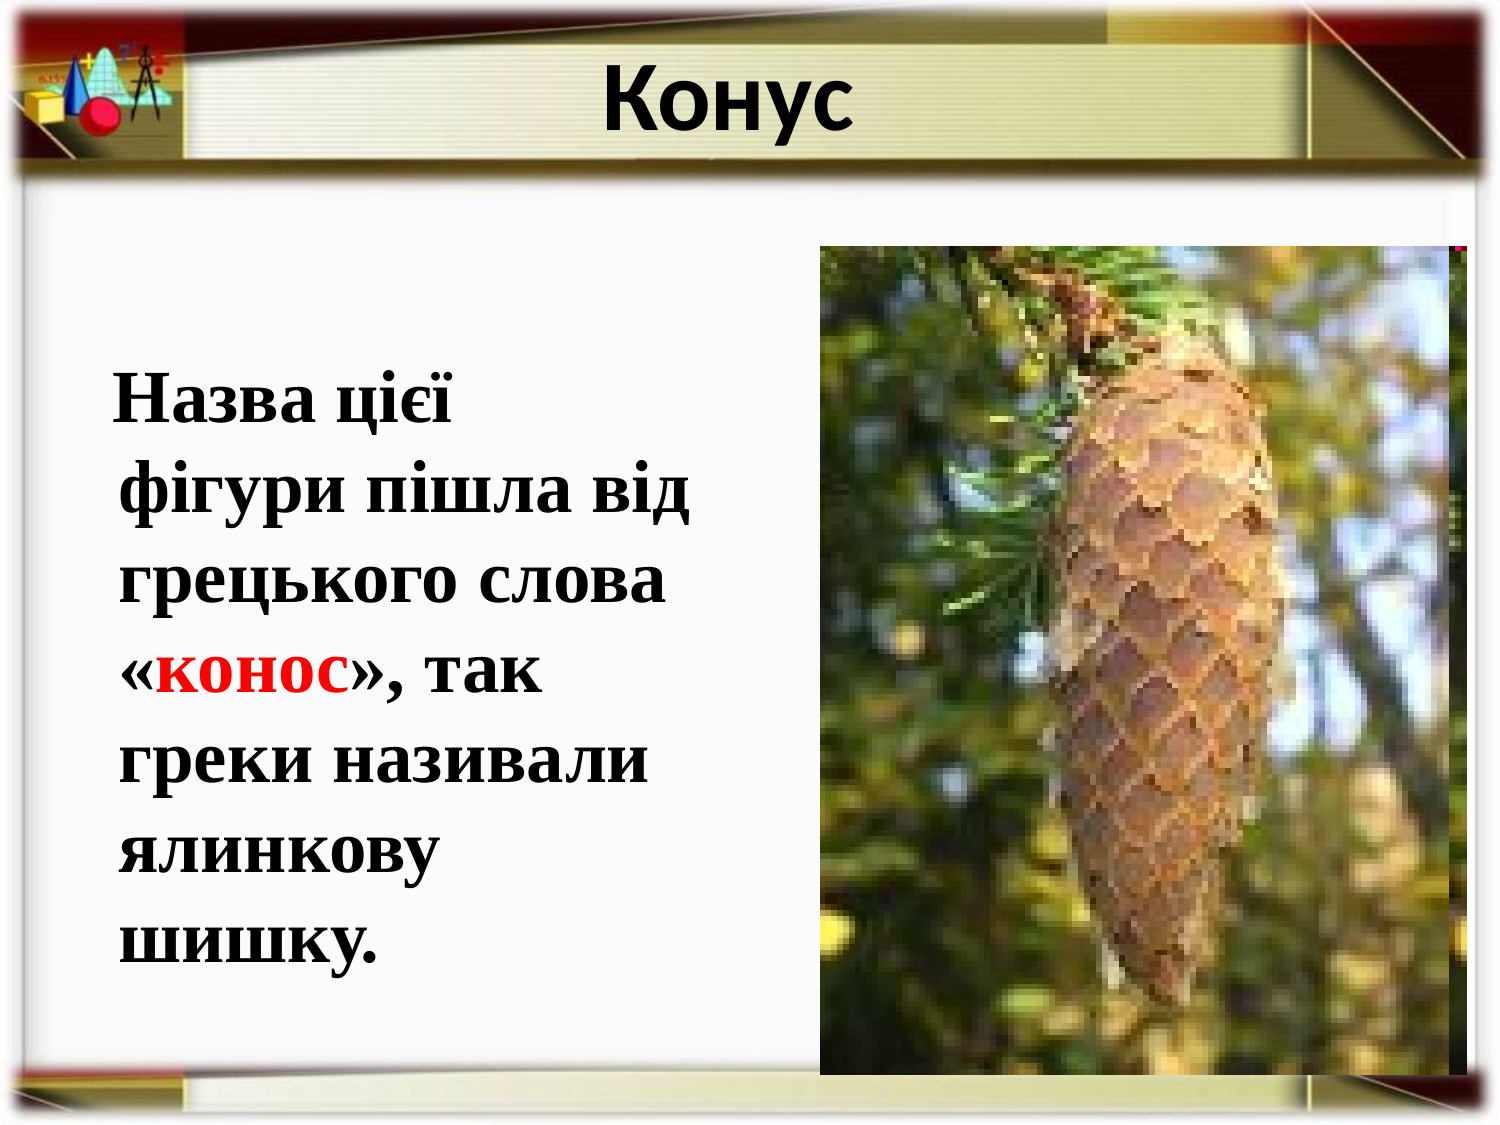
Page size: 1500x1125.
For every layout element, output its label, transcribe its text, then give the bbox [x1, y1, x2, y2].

text_box Конус [587, 23, 869, 159]
picture [0, 0, 1500, 1125]
list Назва цієї фігури пішла від грецького слова «конос», так греки називали ялинкову шишку. [46, 339, 713, 997]
